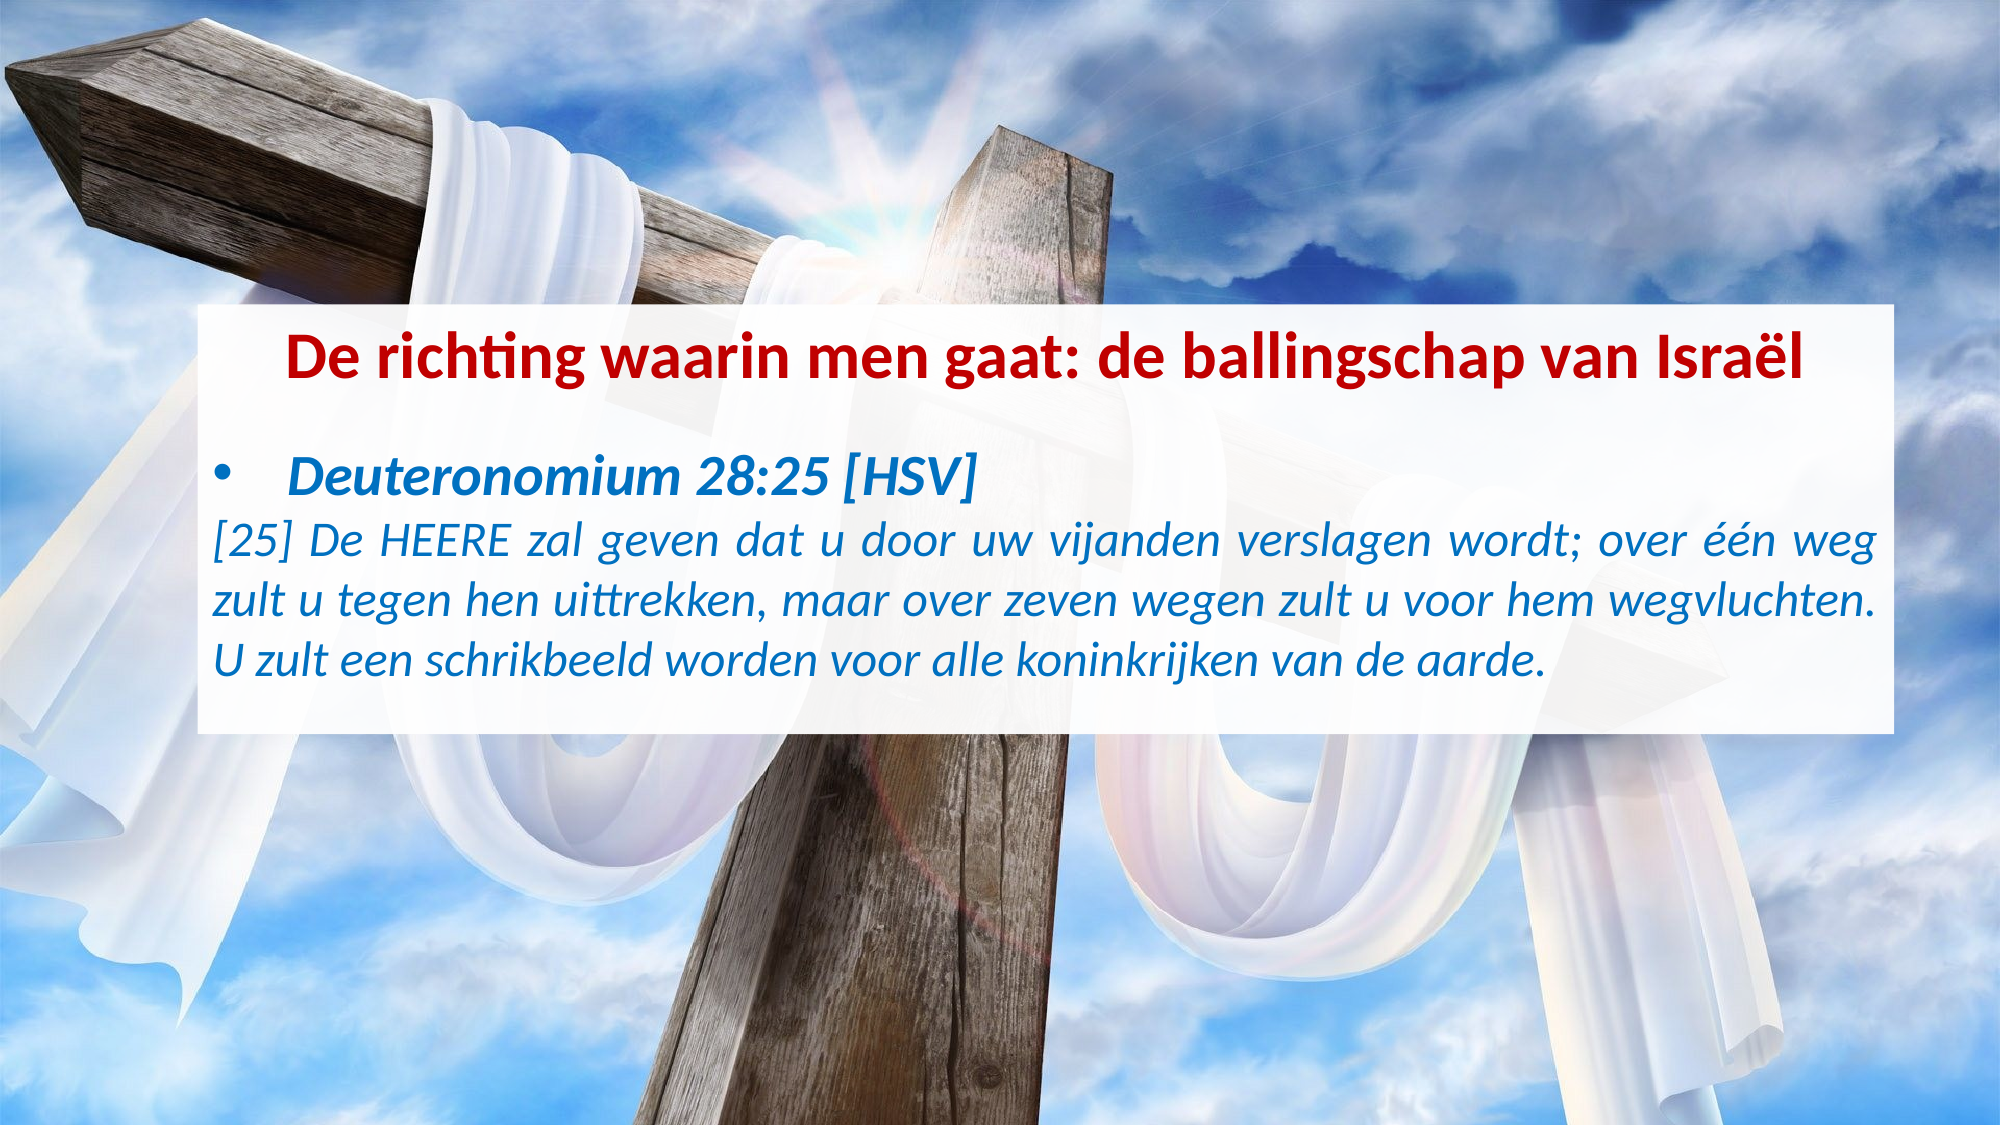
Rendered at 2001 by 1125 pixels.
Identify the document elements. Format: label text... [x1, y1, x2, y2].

text_box De richting waarin men gaat: de ballingschap van Israël Deuteronomium 28:25 [HSV] [25] De HEERE zal geven dat u door uw vijanden verslagen wordt; over één weg zult u tegen hen uittrekken, maar over zeven wegen zult u voor hem wegvluchten. U zult een schrikbeeld worden voor alle koninkrijken van de aarde. [197, 304, 1895, 735]
picture [0, 0, 2000, 1125]
